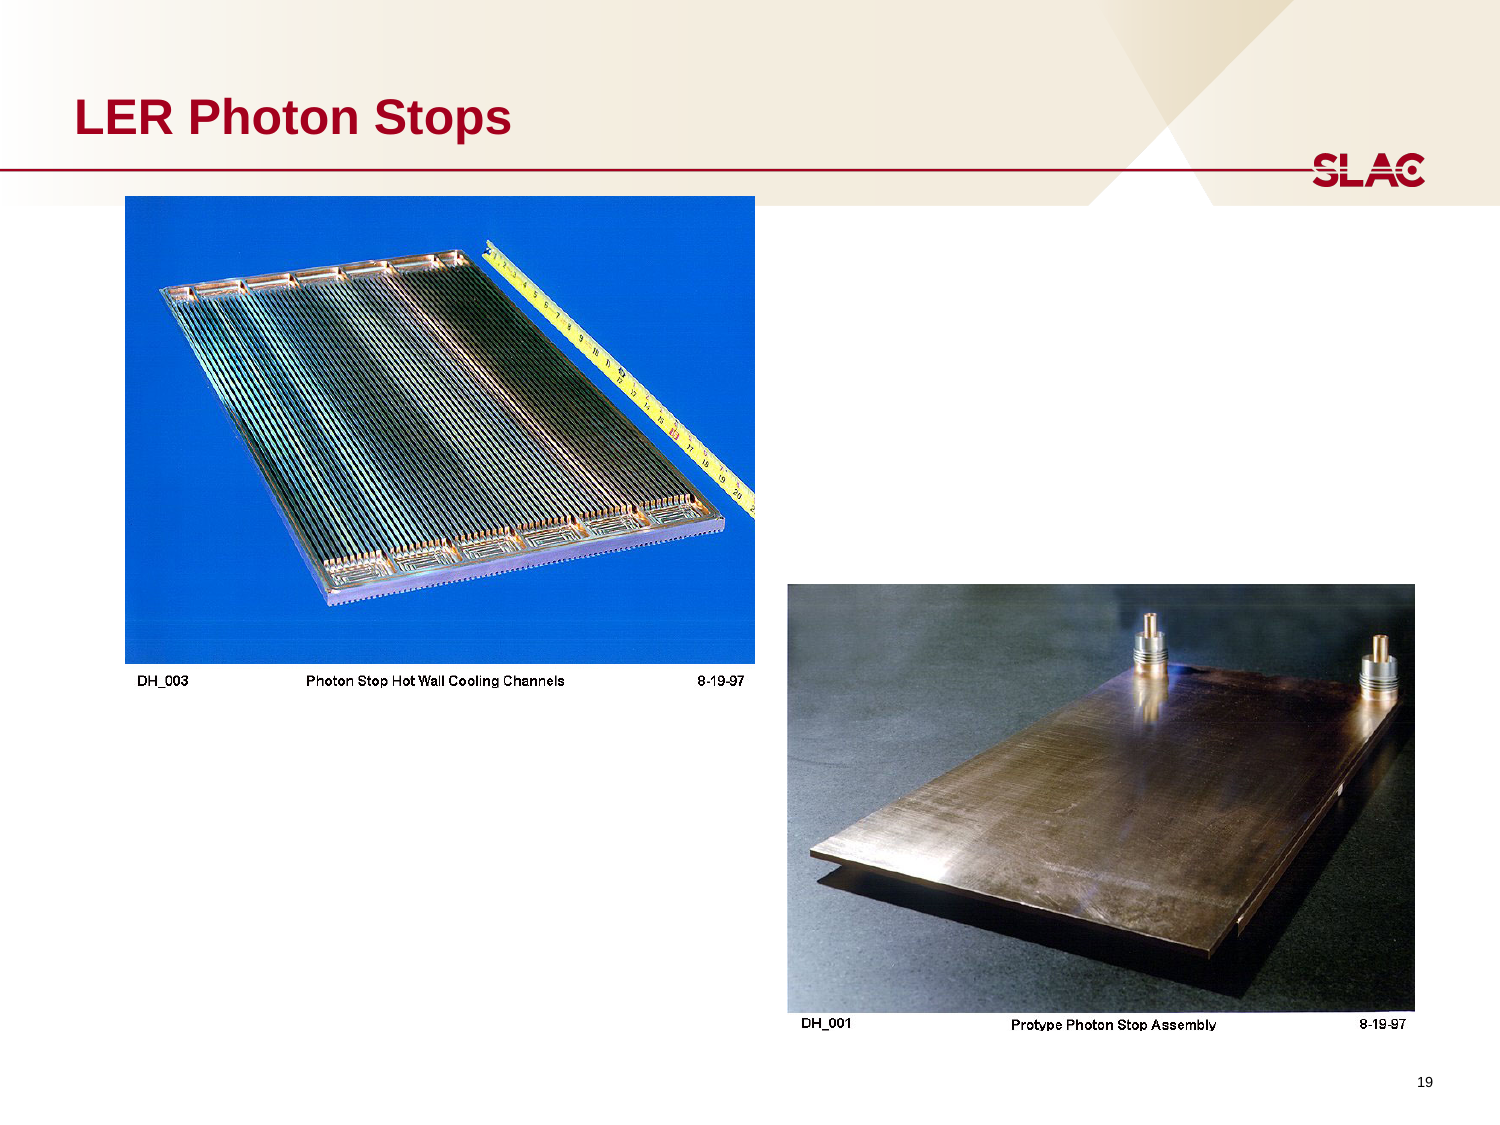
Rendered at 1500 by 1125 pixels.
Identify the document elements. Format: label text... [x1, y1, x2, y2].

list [124, 196, 755, 693]
title LER Photon Stops [74, 21, 1404, 145]
picture [0, 0, 1500, 206]
slide_number 19 [1405, 1036, 1458, 1125]
picture [787, 583, 1415, 1031]
